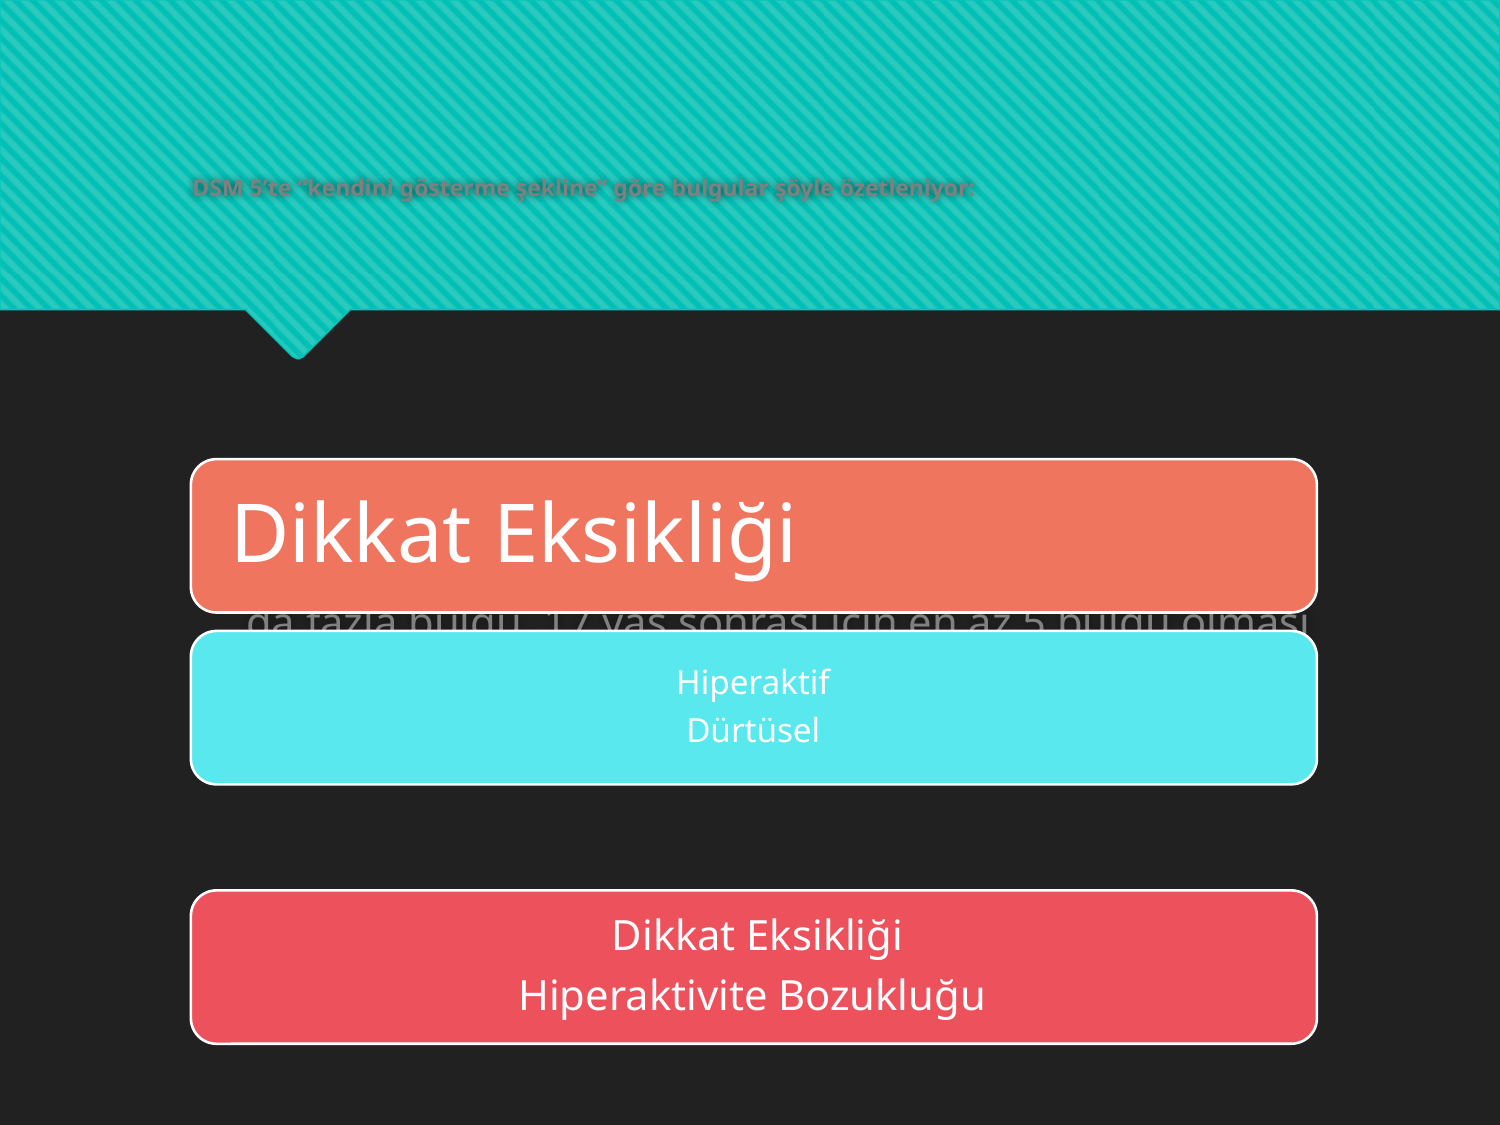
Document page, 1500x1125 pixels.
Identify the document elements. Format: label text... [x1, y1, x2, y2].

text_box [190, 455, 1318, 1048]
list DSM 5’e göre teşhis konulabilmesi için çocuklarda 6 ya da fazla bulgu, 17 yaş sonrası için en az 5 bulgu olması gerekiyor. [174, 290, 1375, 1013]
title DSM 5’te “kendini gösterme şekline” göre bulgular şöyle özetleniyor: [171, 54, 1375, 287]
